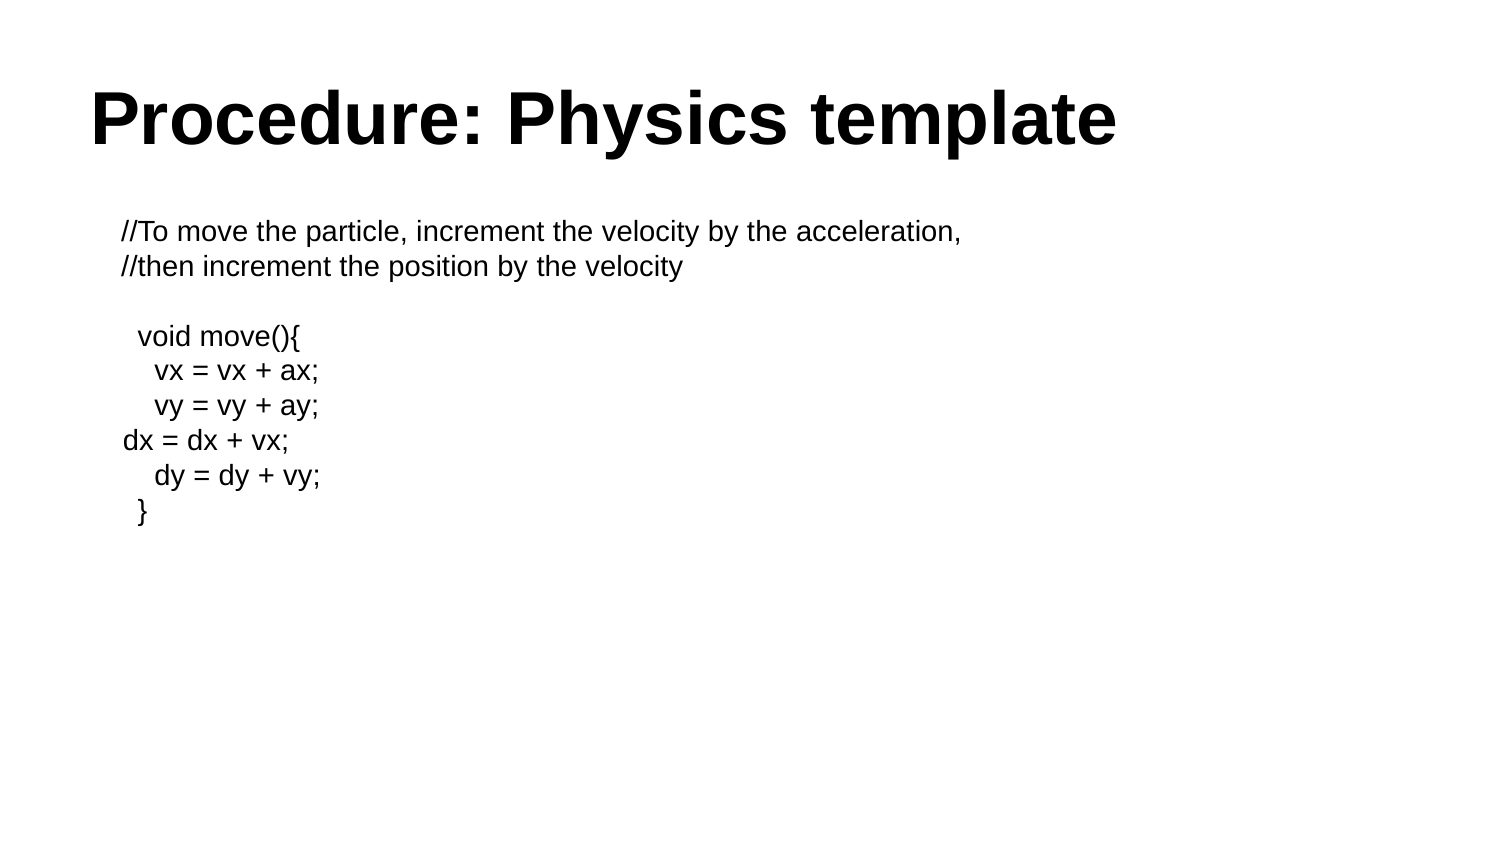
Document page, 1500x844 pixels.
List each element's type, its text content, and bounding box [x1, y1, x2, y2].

list //To move the particle, increment the velocity by the acceleration, //then increment the position by the velocity void move(){ vx = vx + ax; vy = vy + ay; dx = dx + vx; dy = dy + vy; } [75, 196, 1425, 808]
title Procedure: Physics template [75, 33, 1425, 175]
